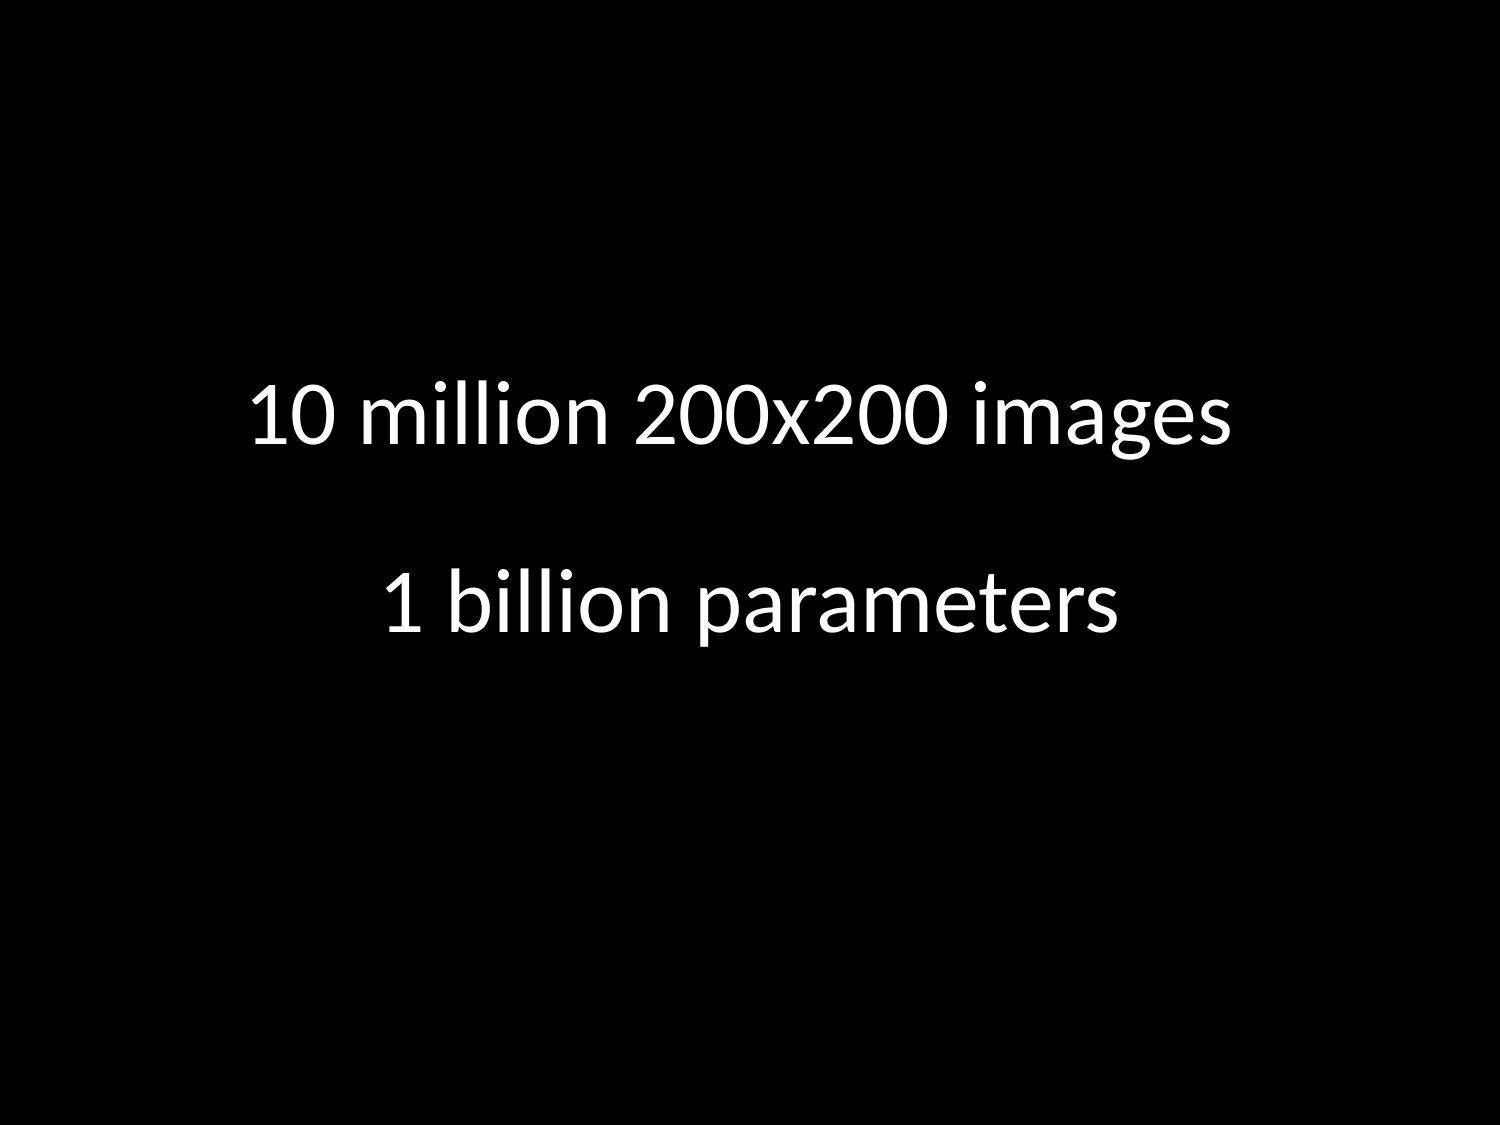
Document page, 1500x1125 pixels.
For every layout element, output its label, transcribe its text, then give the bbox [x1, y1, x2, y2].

title 10 million 200x200 images [75, 314, 1425, 502]
text_box 1 billion parameters [74, 502, 1425, 690]
